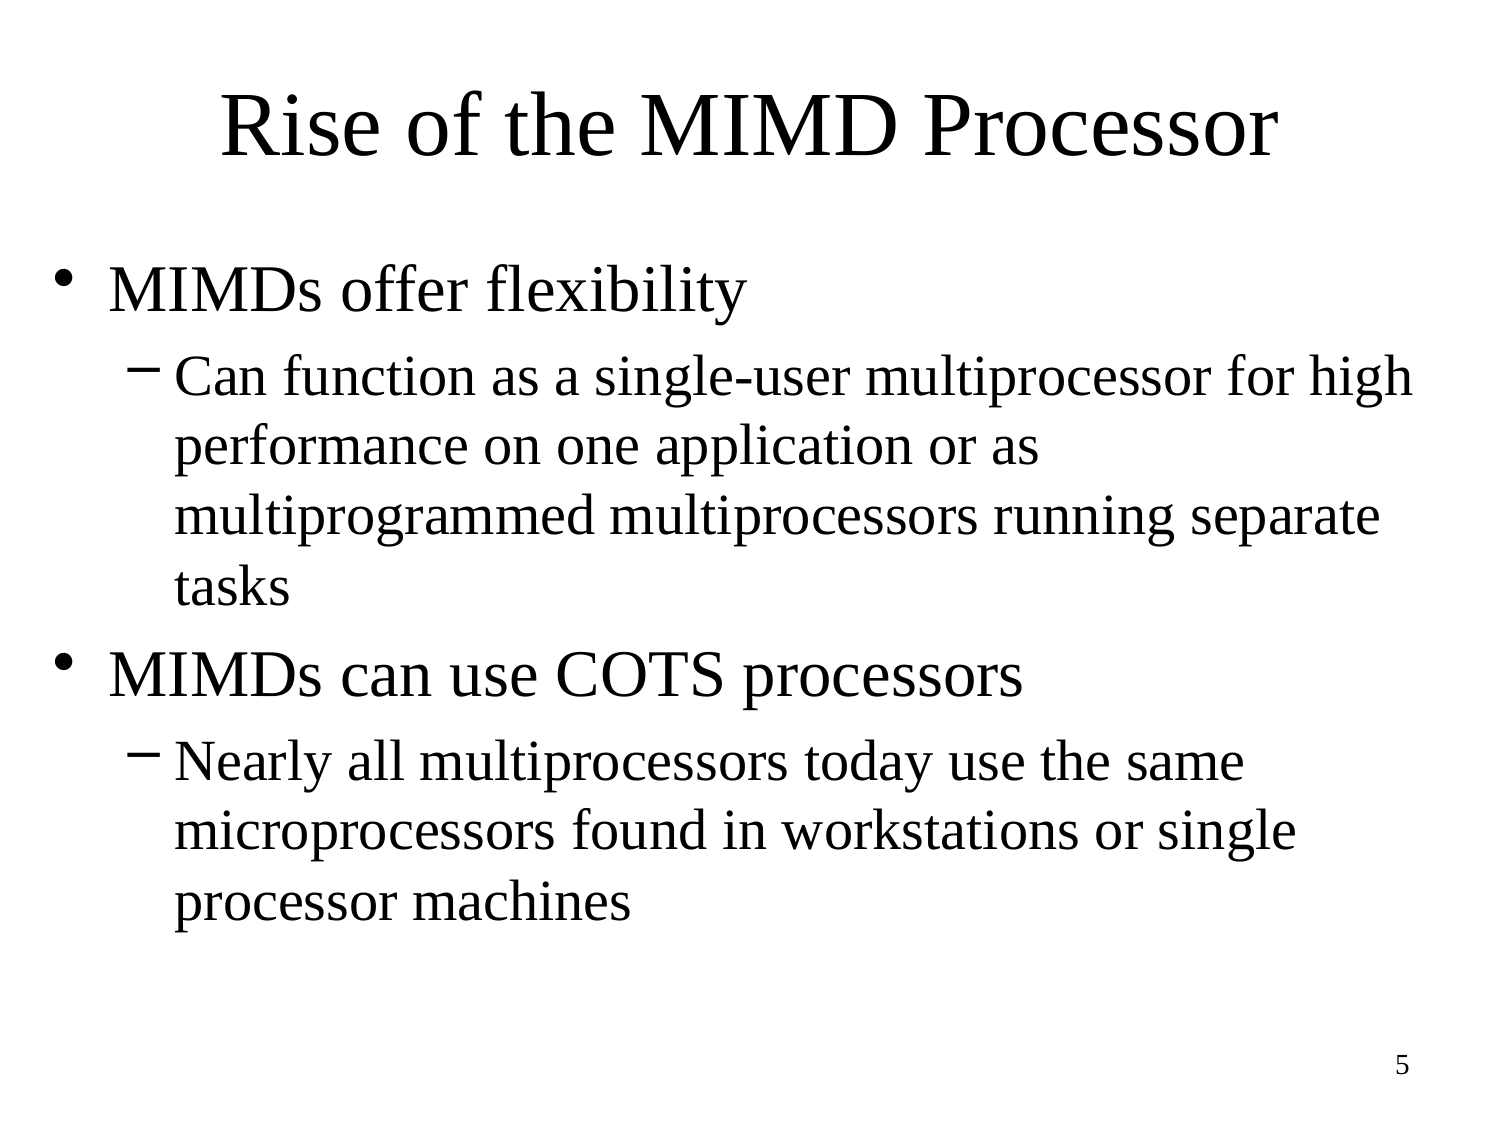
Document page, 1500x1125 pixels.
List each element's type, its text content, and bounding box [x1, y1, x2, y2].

list MIMDs offer flexibility Can function as a single-user multiprocessor for high performance on one application or as multiprogrammed multiprocessors running separate tasks MIMDs can use COTS processors Nearly all multiprocessors today use the same microprocessors found in workstations or single processor machines [37, 237, 1475, 1038]
title Rise of the MIMD Processor [112, 24, 1388, 213]
slide_number 5 [1112, 1037, 1425, 1113]
